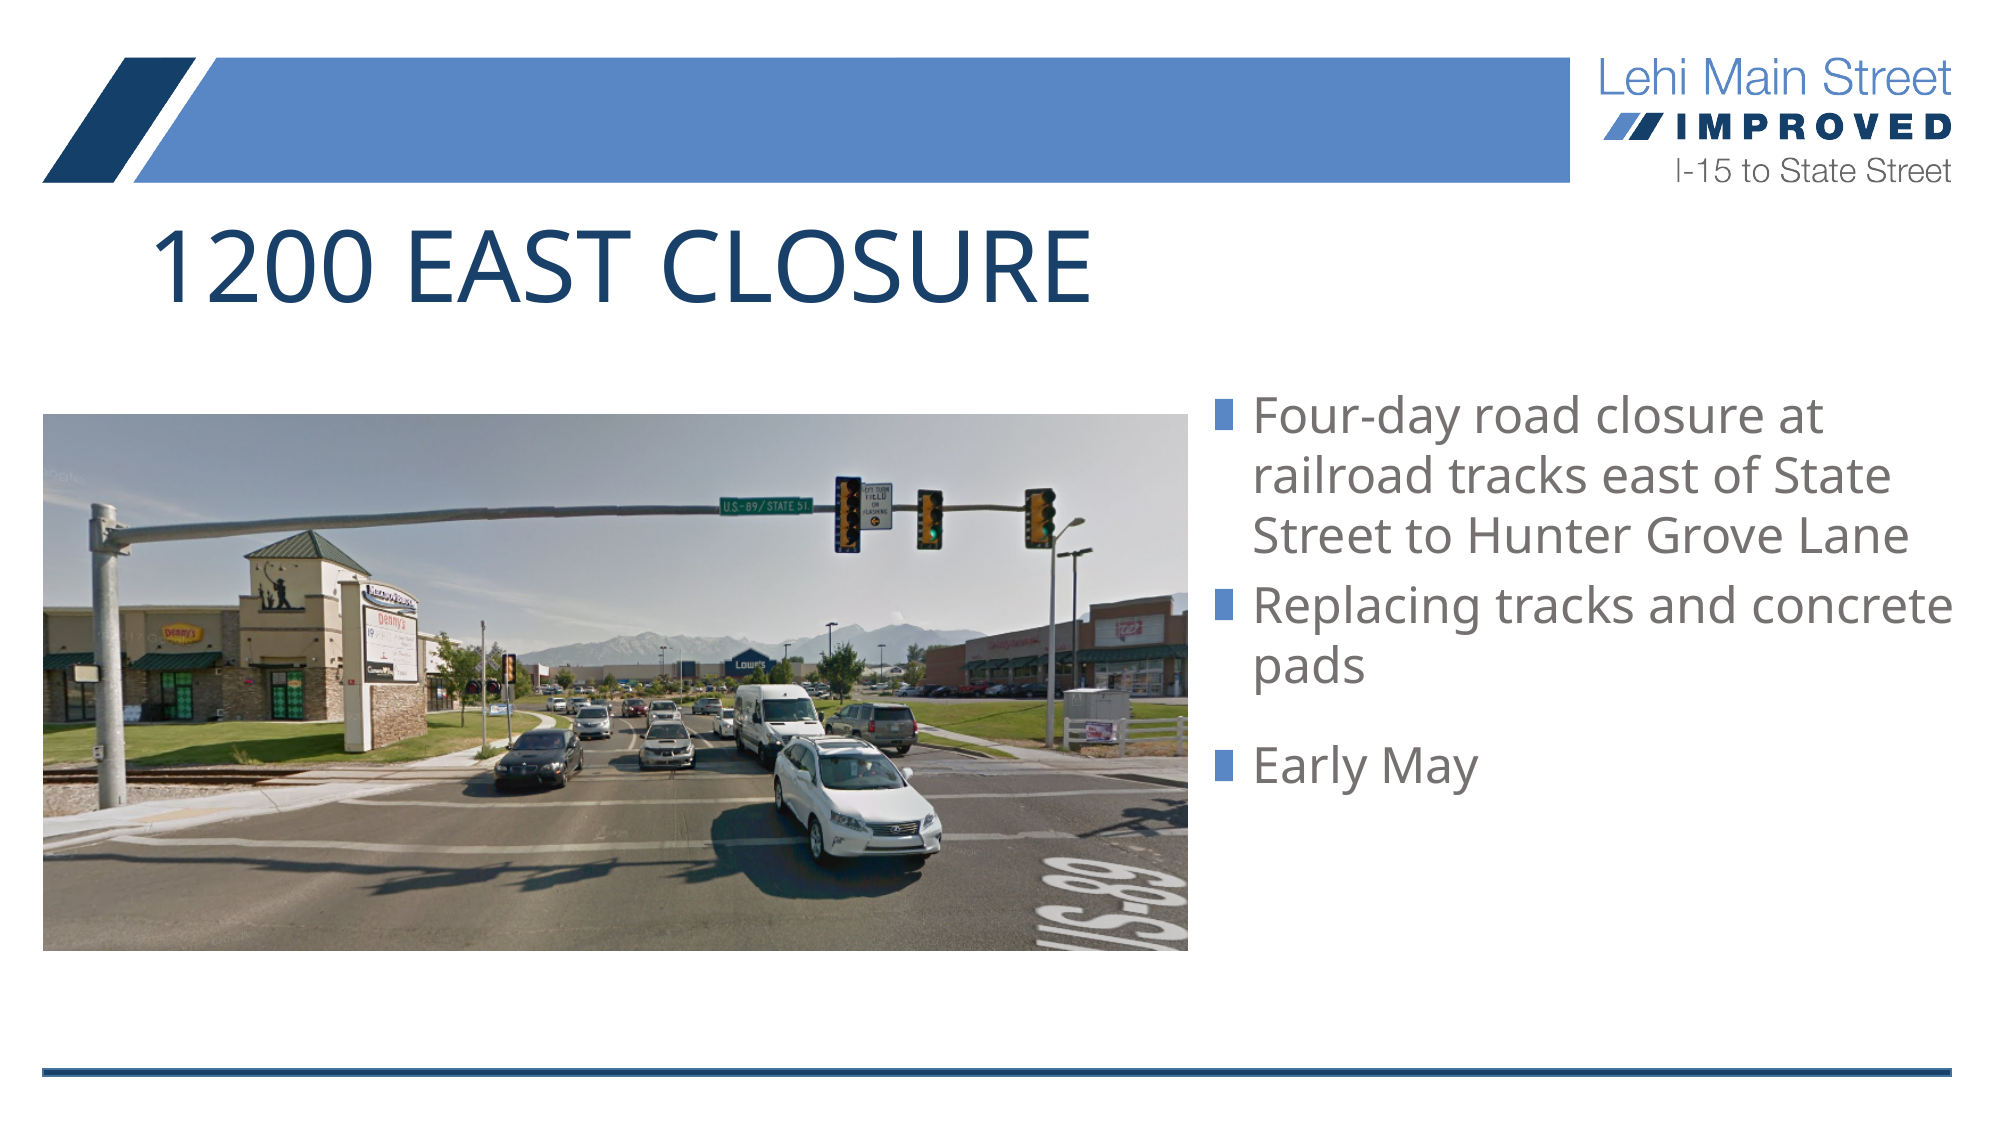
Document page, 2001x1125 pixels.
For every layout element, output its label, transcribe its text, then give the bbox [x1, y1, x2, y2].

picture [1215, 746, 1233, 782]
picture [42, 414, 1188, 951]
list Four-day road closure at railroad tracks east of State Street to Hunter Grove Lane Replacing tracks and concrete pads Early May [1125, 305, 2000, 978]
title 1200 EAST CLOSURE [132, 215, 1931, 325]
picture [1215, 395, 1233, 431]
picture [1215, 585, 1233, 621]
picture [42, 53, 1951, 184]
